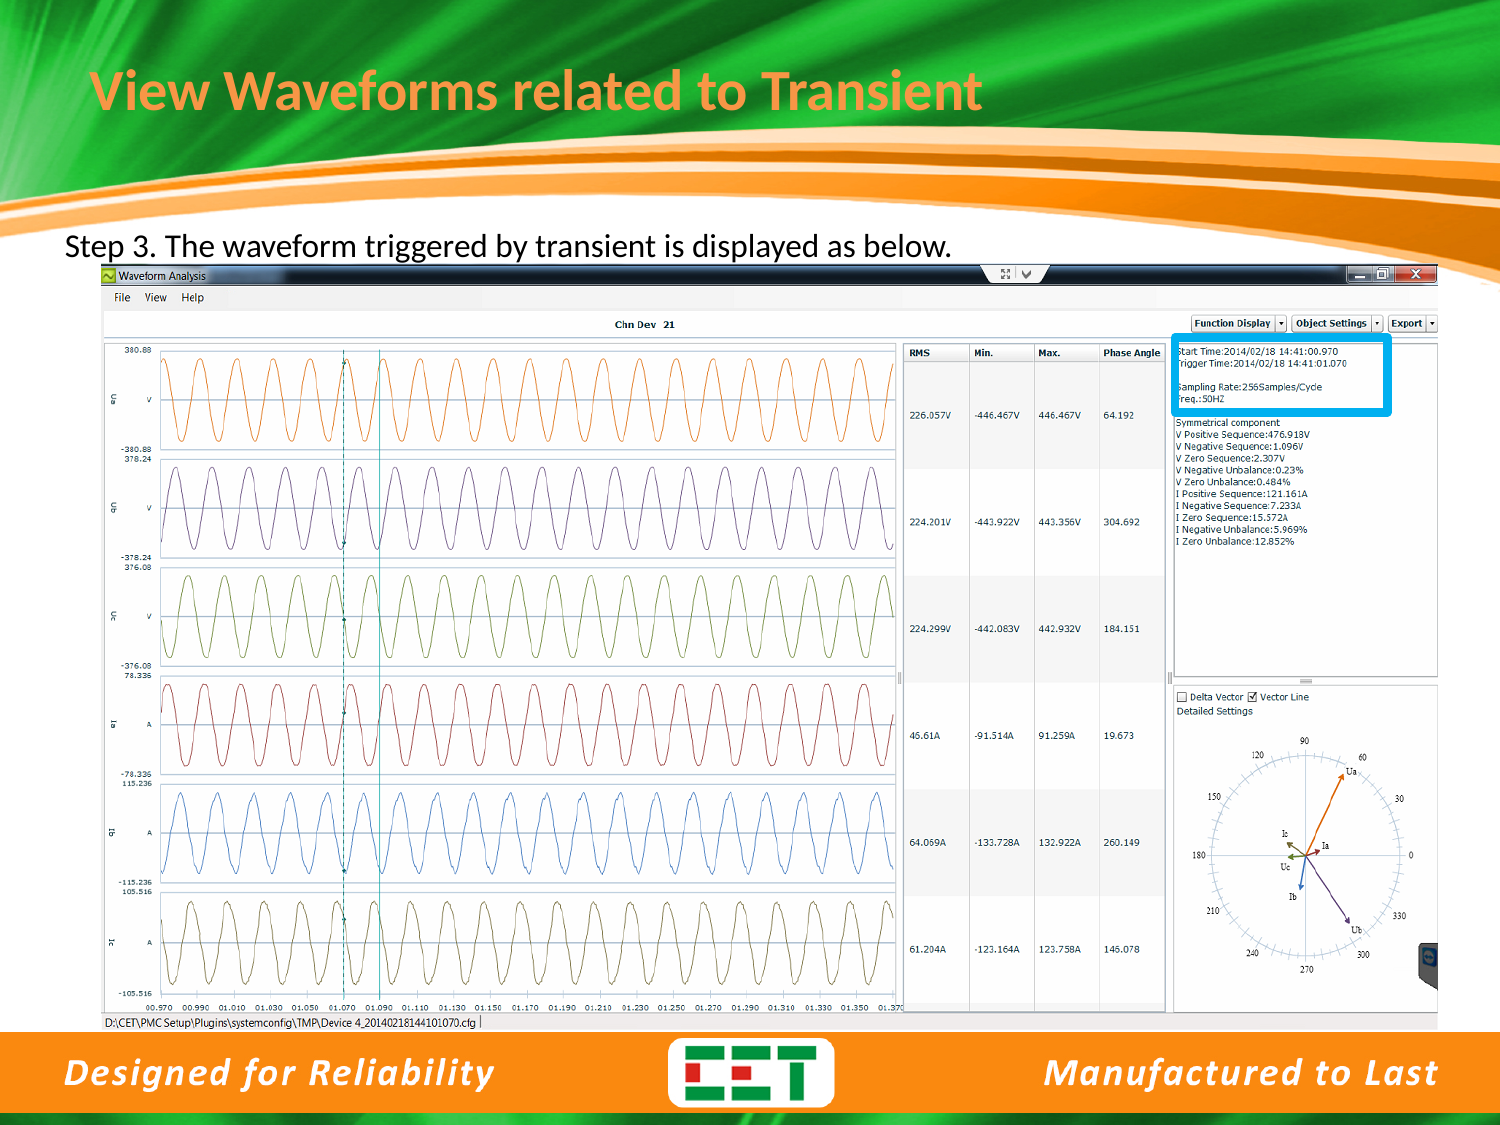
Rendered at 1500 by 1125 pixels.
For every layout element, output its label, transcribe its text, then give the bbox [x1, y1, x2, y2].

title View Waveforms related to Transient [75, 45, 1425, 127]
text_box Step 3. The waveform triggered by transient is displayed as below. [50, 216, 1438, 272]
picture [0, 0, 1500, 1125]
